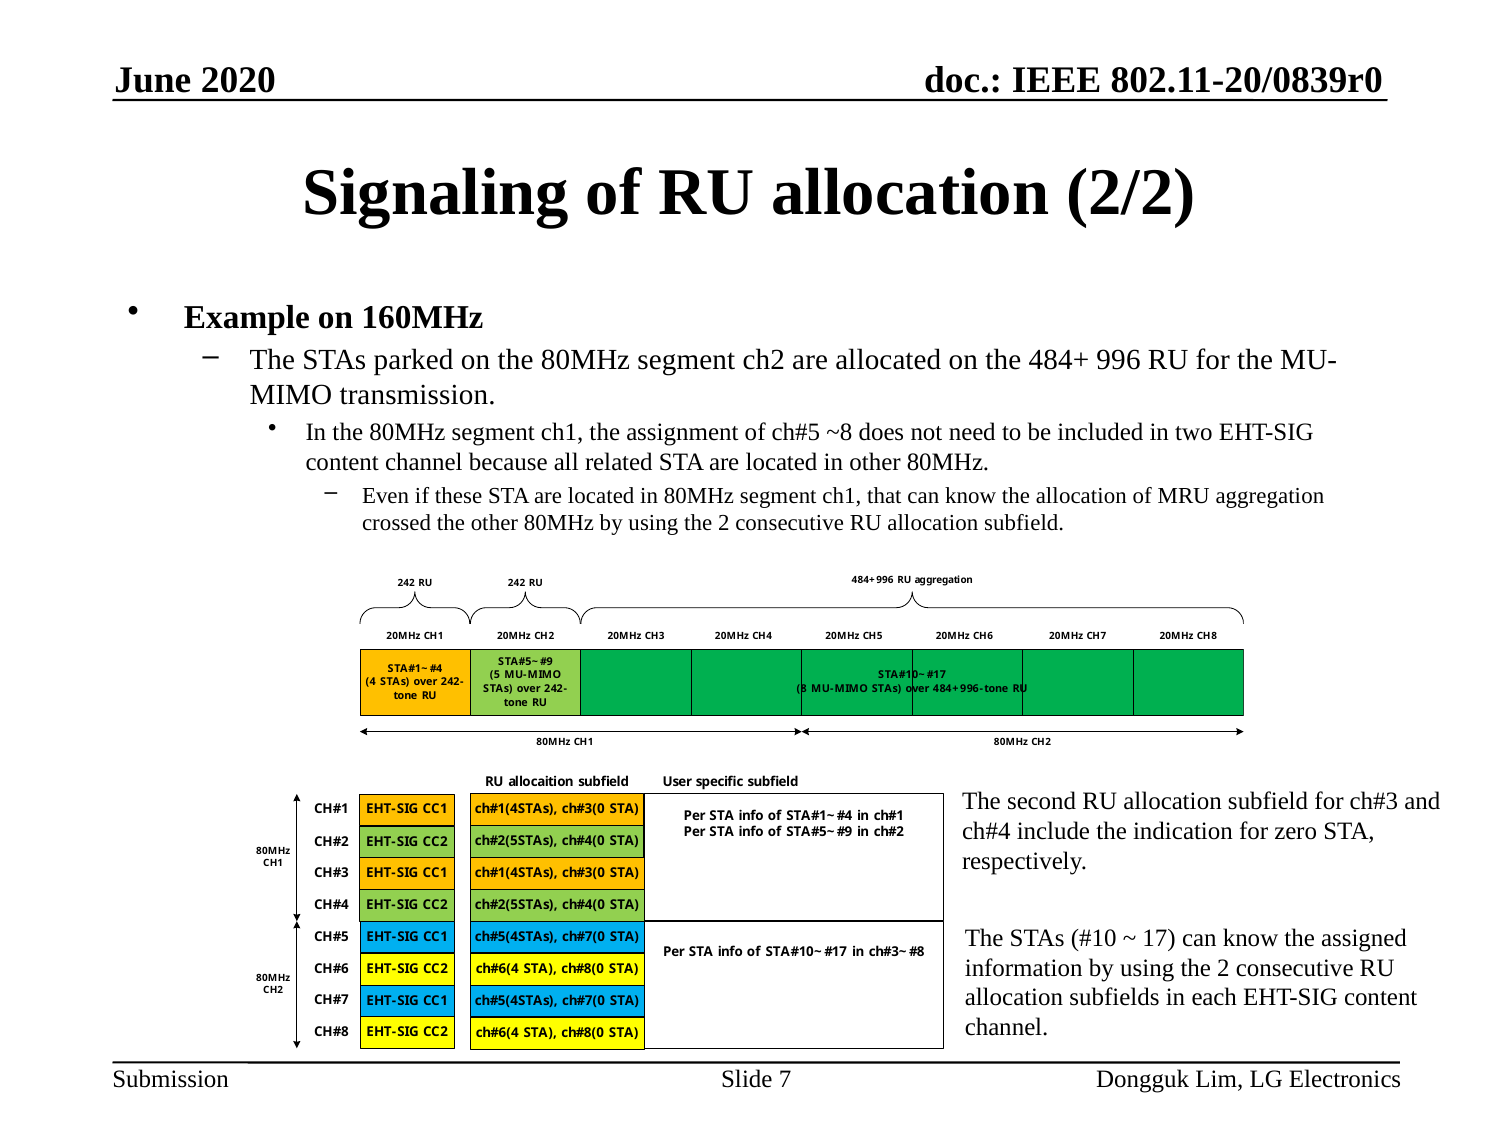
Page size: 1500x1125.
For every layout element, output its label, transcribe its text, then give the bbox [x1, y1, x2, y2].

text_box The STAs (#10 ~ 17) can know the assigned information by using the 2 consecutive RU allocation subfields in each EHT-SIG content channel. [1247, 913, 1488, 1049]
list Example on 160MHz The STAs parked on the 80MHz segment ch2 are allocated on the 484+ 996 RU for the MU-MIMO transmission. In the 80MHz segment ch1, the assignment of ch#5 ~8 does not need to be included in two EHT-SIG content channel because all related STA are located in other 80MHz. Even if these STA are located in 80MHz segment ch1, that can know the allocation of MRU aggregation crossed the other 80MHz by using the 2 consecutive RU allocation subfield. [112, 287, 1388, 1000]
title Signaling of RU allocation (2/2) [112, 112, 1388, 263]
picture [249, 568, 1244, 1051]
text_box The second RU allocation subfield for ch#3 and ch#4 include the indication for zero STA, respectively. [1247, 777, 1485, 882]
slide_number Slide 7 [712, 1061, 800, 1093]
footer Dongguk Lim, LG Electronics [1092, 1061, 1402, 1093]
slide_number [114, 54, 278, 101]
